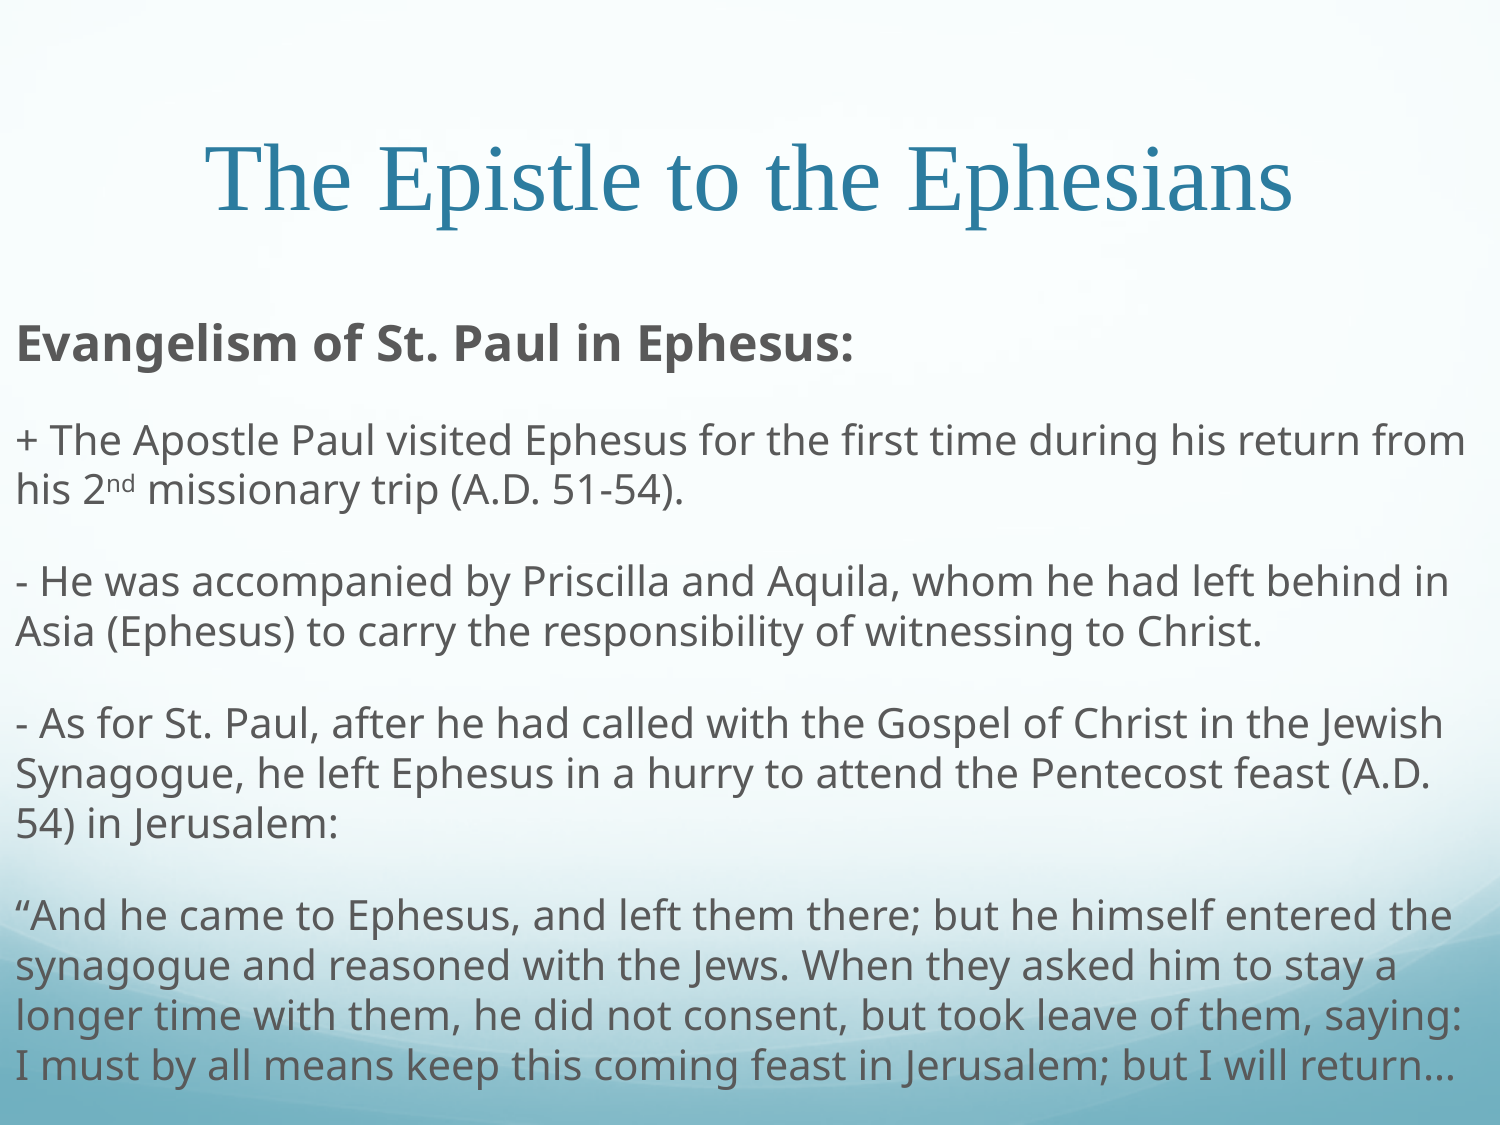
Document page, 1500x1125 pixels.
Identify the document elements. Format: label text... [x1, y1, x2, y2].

list Evangelism of St. Paul in Ephesus: + The Apostle Paul visited Ephesus for the first time during his return from his 2nd missionary trip (A.D. 51-54). - He was accompanied by Priscilla and Aquila, whom he had left behind in Asia (Ephesus) to carry the responsibility of witnessing to Christ. - As for St. Paul, after he had called with the Gospel of Christ in the Jewish Synagogue, he left Ephesus in a hurry to attend the Pentecost feast (A.D. 54) in Jerusalem: “And he came to Ephesus, and left them there; but he himself entered the synagogue and reasoned with the Jews. When they asked him to stay a longer time with them, he did not consent, but took leave of them, saying: I must by all means keep this coming feast in Jerusalem; but I will return… [0, 304, 1500, 1125]
title The Epistle to the Ephesians [90, 17, 1410, 238]
